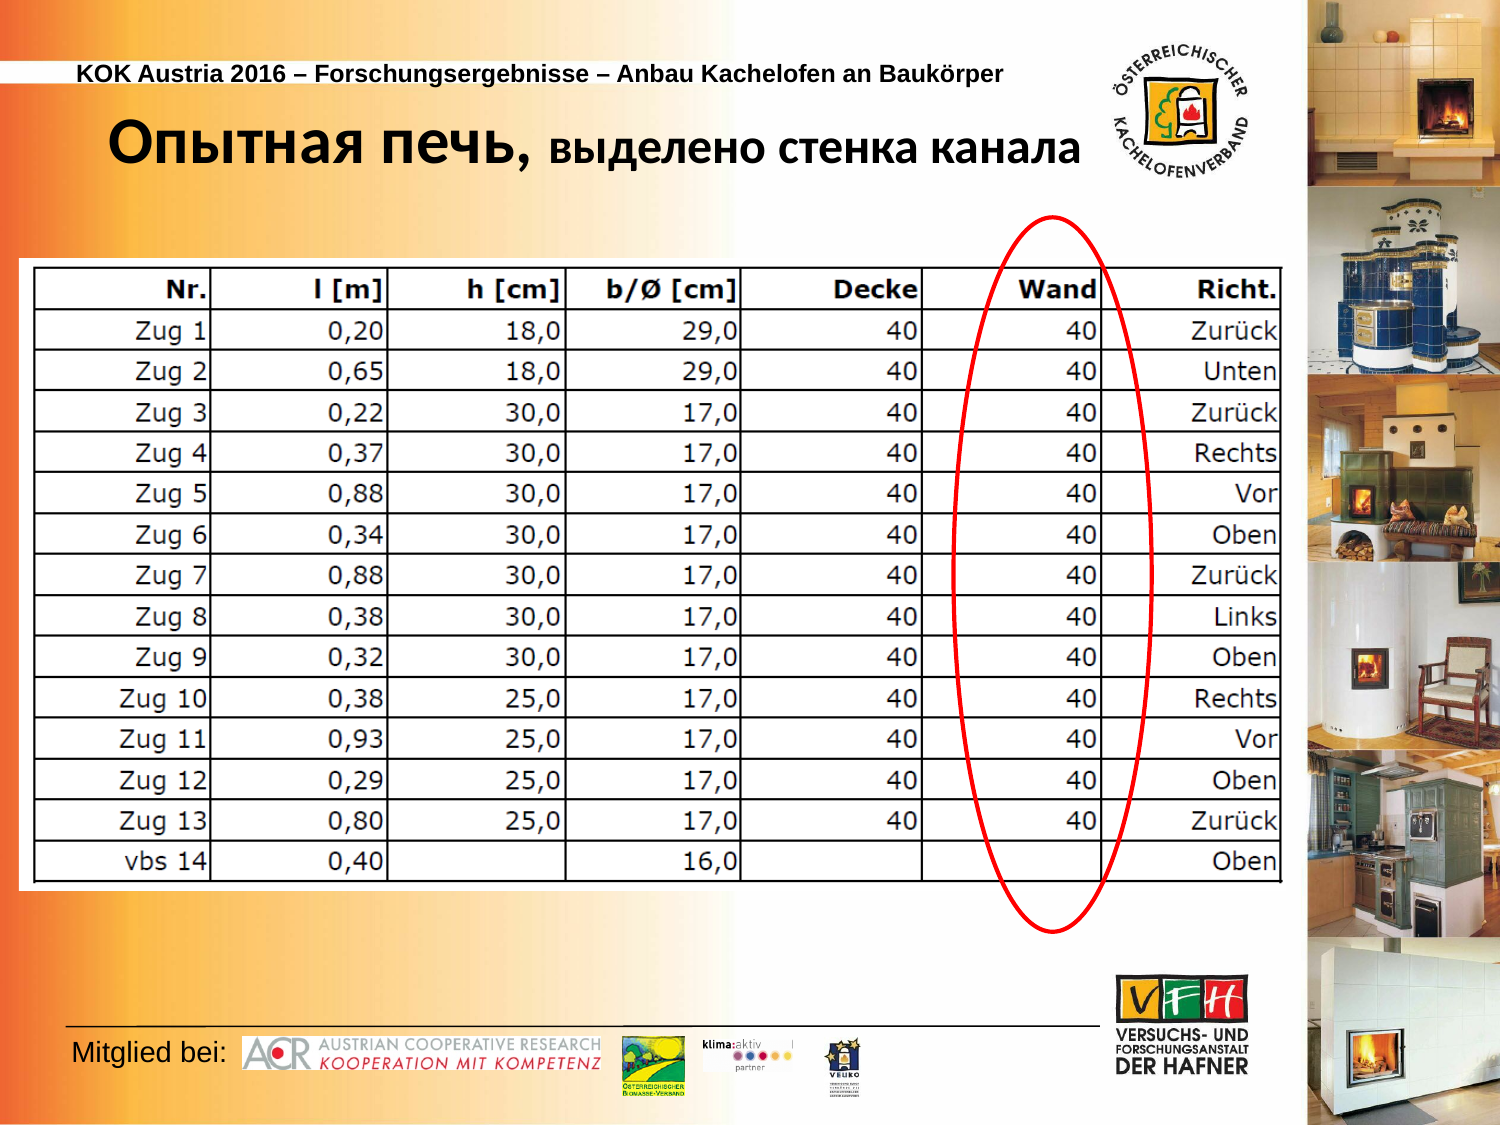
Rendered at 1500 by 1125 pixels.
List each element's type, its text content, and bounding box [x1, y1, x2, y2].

text_box [1005, 215, 1100, 256]
text_box [1008, 899, 1097, 934]
picture [0, 0, 1500, 1125]
title Опытная печь, выделено стенка канала [70, 72, 1121, 202]
text_box [75, 899, 1121, 975]
